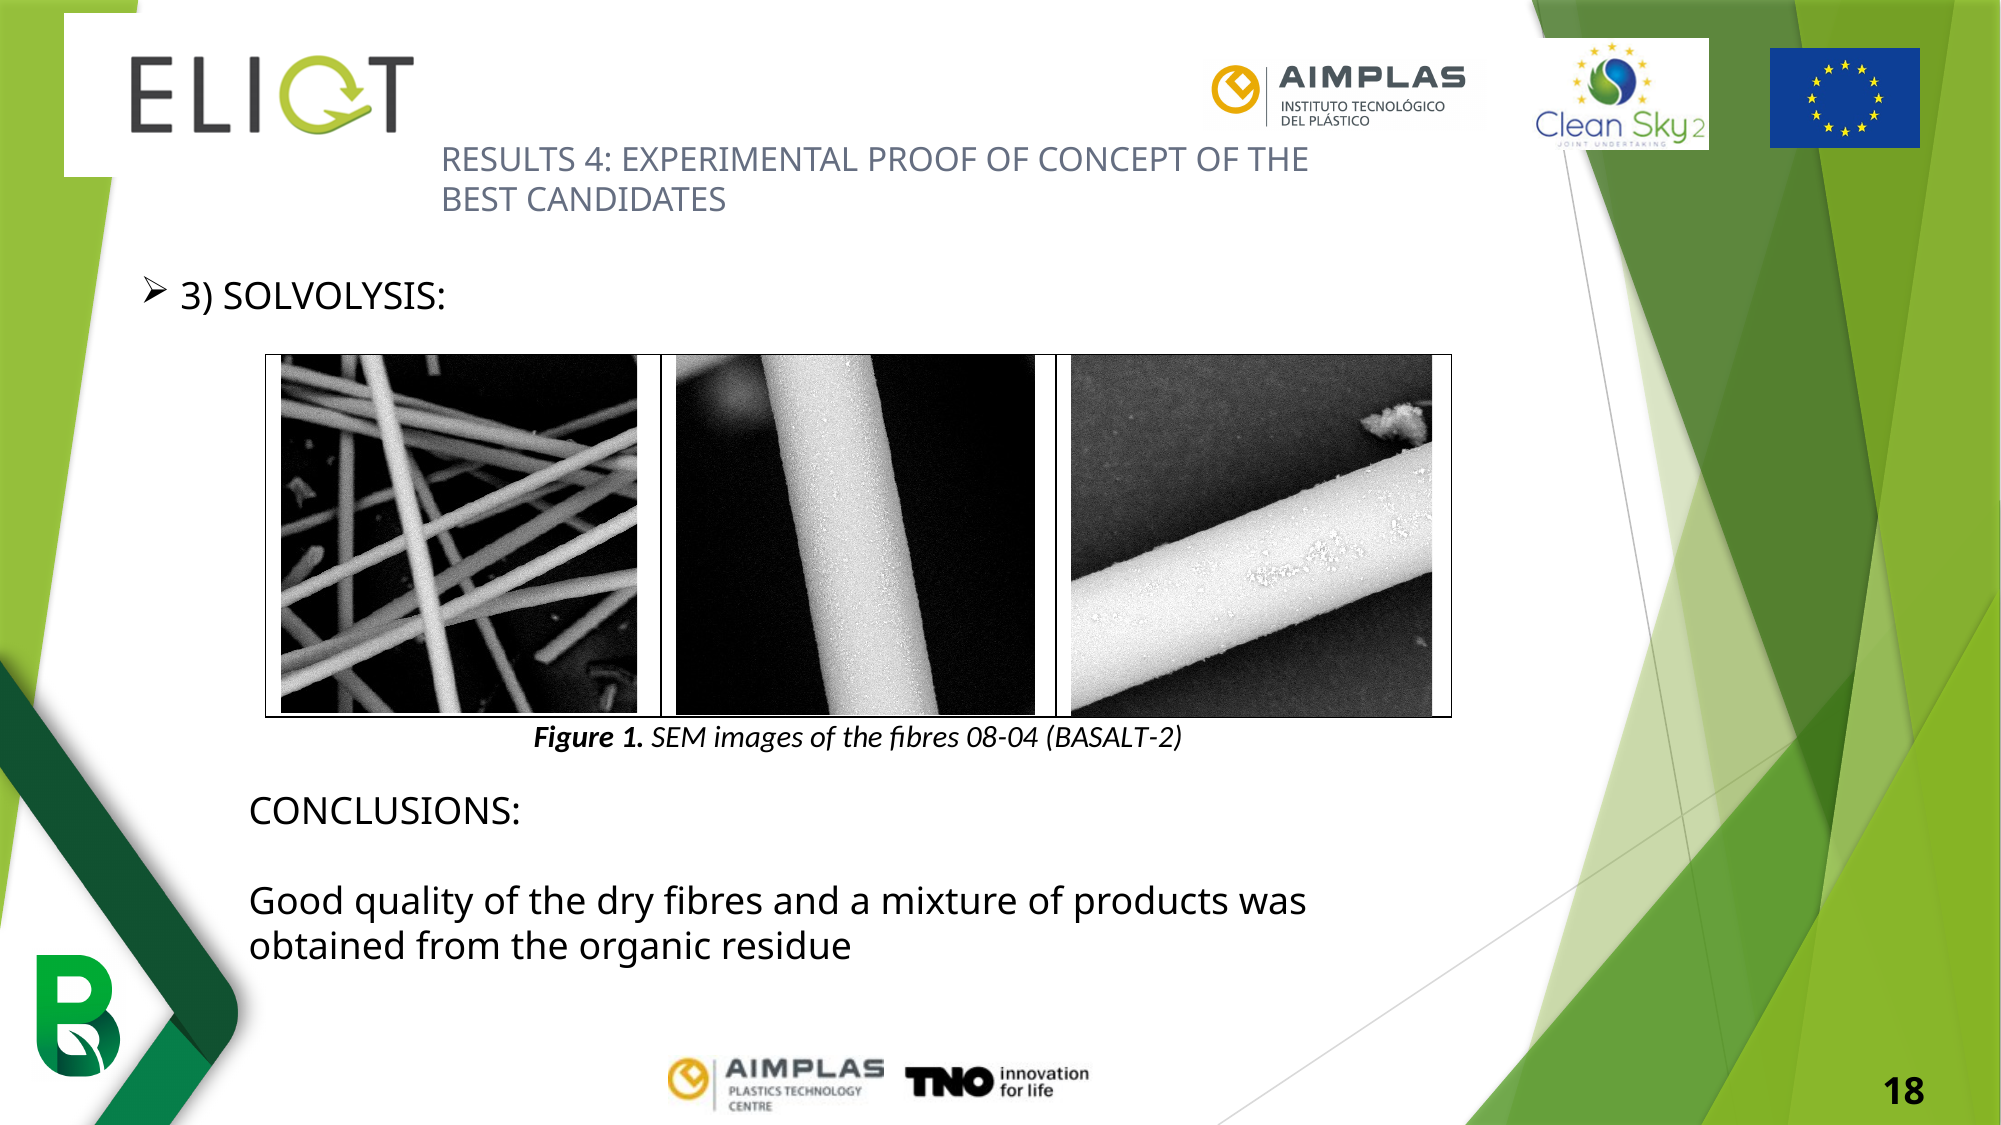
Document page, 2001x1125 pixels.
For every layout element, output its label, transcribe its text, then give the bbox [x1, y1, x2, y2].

picture [1532, 38, 1709, 150]
picture [1769, 47, 1920, 148]
text_box RESULTS 4: EXPERIMENTAL PROOF OF CONCEPT OF THE BEST CANDIDATES [426, 130, 1373, 226]
picture [668, 1052, 1104, 1115]
text_box CONCLUSIONS: Good quality of the dry fibres and a mixture of products was obtained from the organic residue [271, 779, 1487, 975]
picture [1202, 59, 1488, 131]
picture [264, 353, 1456, 785]
picture [63, 12, 481, 177]
text_box 3) SOLVOLYSIS: [125, 265, 1786, 613]
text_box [0, 640, 267, 1125]
